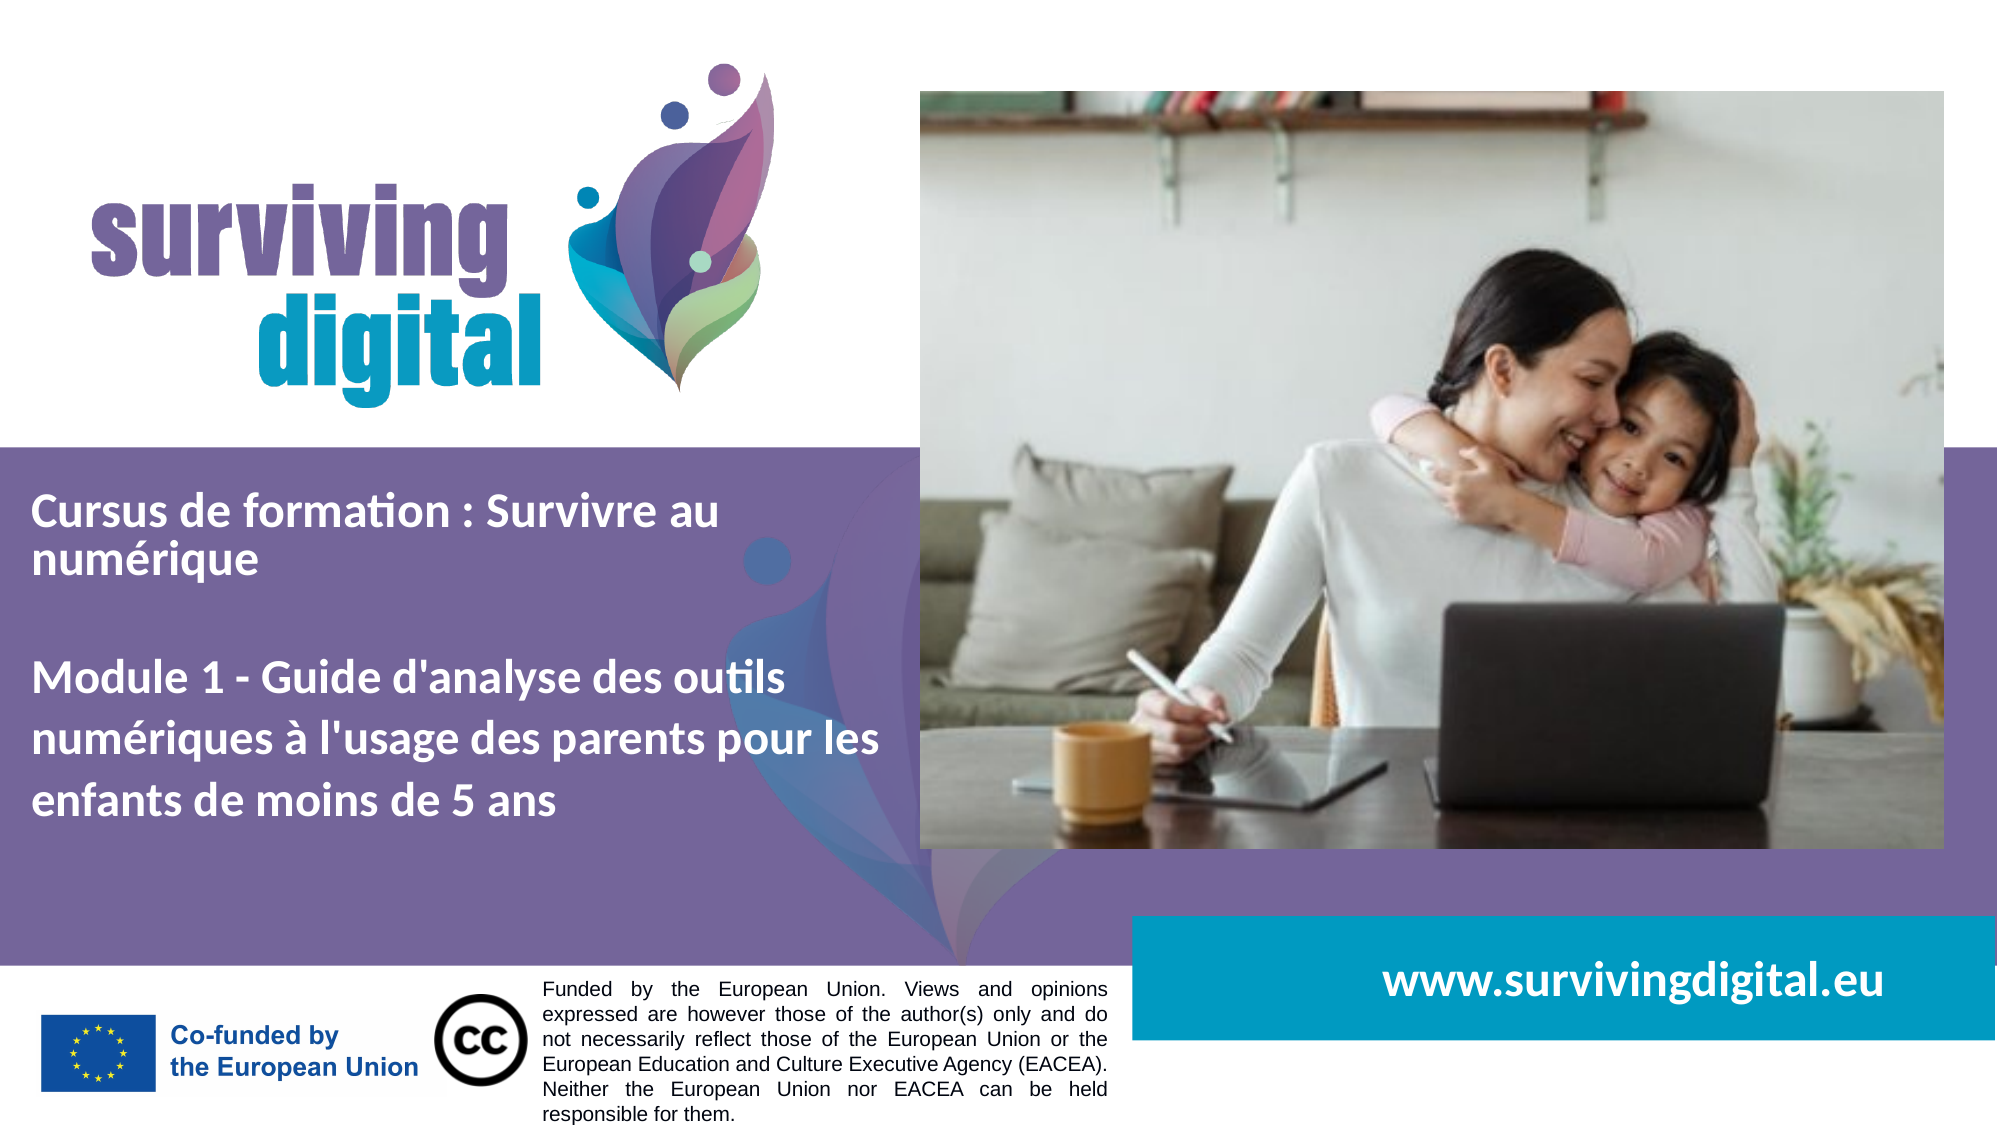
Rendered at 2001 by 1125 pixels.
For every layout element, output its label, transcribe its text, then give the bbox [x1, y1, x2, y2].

picture [36, 993, 528, 1097]
picture [920, 91, 1945, 850]
list Cursus de formation : Survivre au numérique [23, 482, 915, 659]
list www.survivingdigital.eu [1286, 920, 1894, 1041]
text_box [285, 447, 778, 512]
picture [68, 40, 797, 431]
subtitle Module 1 - Guide d'analyse des outils numériques à l'usage des parents pour les enfants de moins de 5 ans [23, 659, 939, 914]
text_box Funded by the European Union. Views and opinions expressed are however those of the author(s) only and do not necessarily reflect those of the European Union or the European Education and Culture Executive Agency (EACEA). Neither the European Union nor EACEA can be held responsible for them. [527, 967, 1123, 1125]
